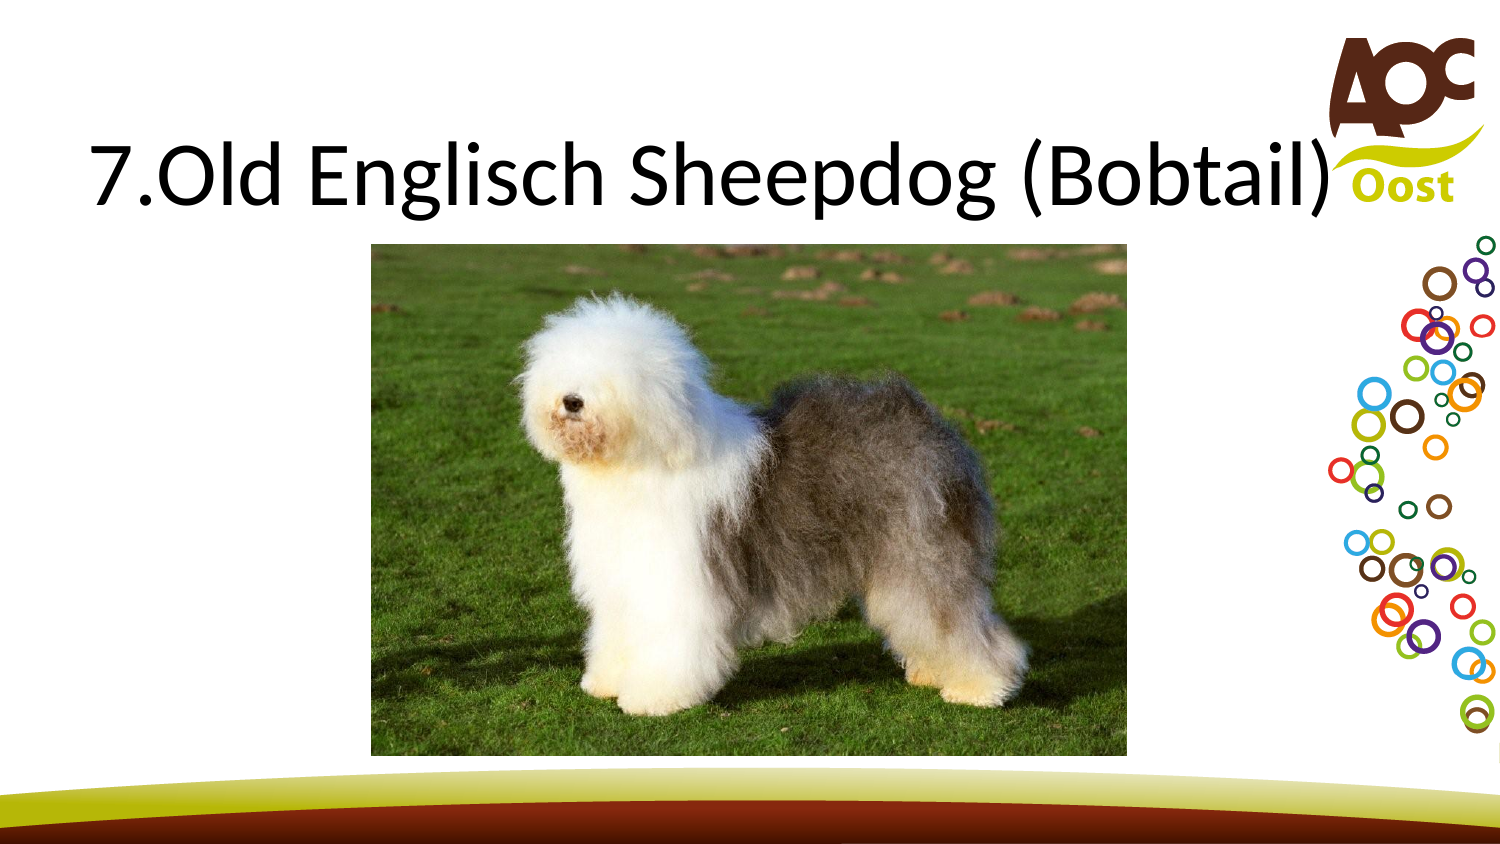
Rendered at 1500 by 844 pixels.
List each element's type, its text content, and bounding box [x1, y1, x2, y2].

title 7.Old Englisch Sheepdog (Bobtail) [0, 33, 1425, 304]
picture [0, 0, 1500, 844]
